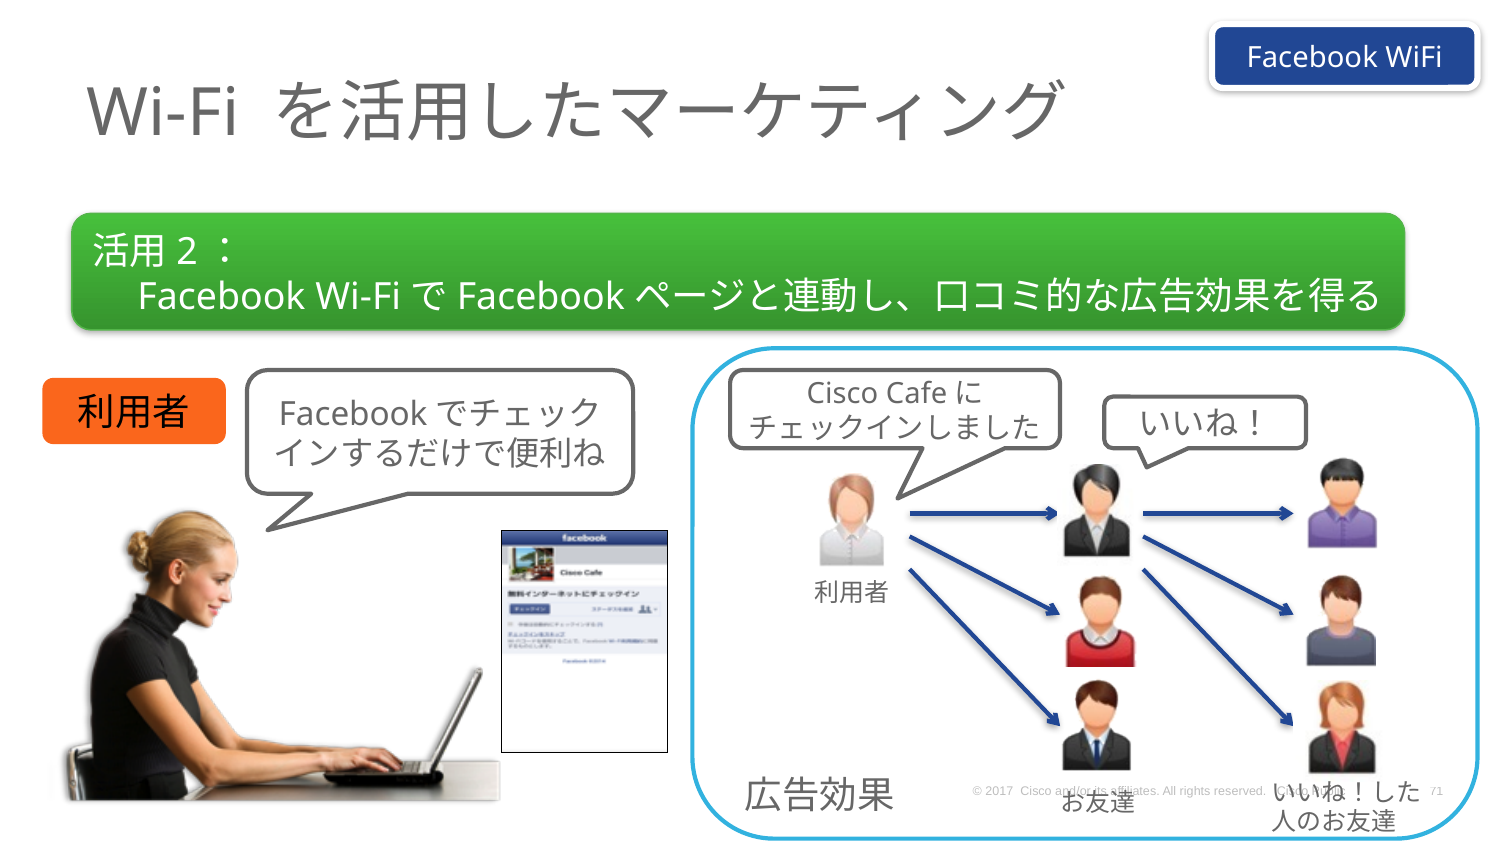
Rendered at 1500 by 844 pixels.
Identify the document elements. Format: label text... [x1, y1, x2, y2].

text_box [1142, 536, 1292, 568]
picture [1293, 447, 1384, 556]
text_box [690, 346, 1480, 841]
picture [817, 473, 889, 570]
title Wi-Fi を活用したマーケティング [71, 55, 1441, 176]
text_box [909, 536, 1052, 568]
picture [1059, 671, 1144, 782]
text_box いいね！した人のお友達 [1256, 815, 1458, 844]
picture [1293, 680, 1390, 782]
picture [1057, 464, 1141, 566]
text_box Facebookでチェックインするだけで便利ね [244, 367, 636, 496]
picture [1293, 565, 1388, 673]
picture [42, 470, 668, 811]
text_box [909, 568, 1061, 727]
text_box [1142, 568, 1290, 727]
text_box 活用2： Facebook Wi-FiでFacebookページと連動し、口コミ的な広告効果を得る [70, 212, 1406, 331]
picture [1061, 569, 1137, 667]
text_box 利用者 [42, 377, 226, 445]
text_box Facebook WiFi [1208, 20, 1481, 92]
